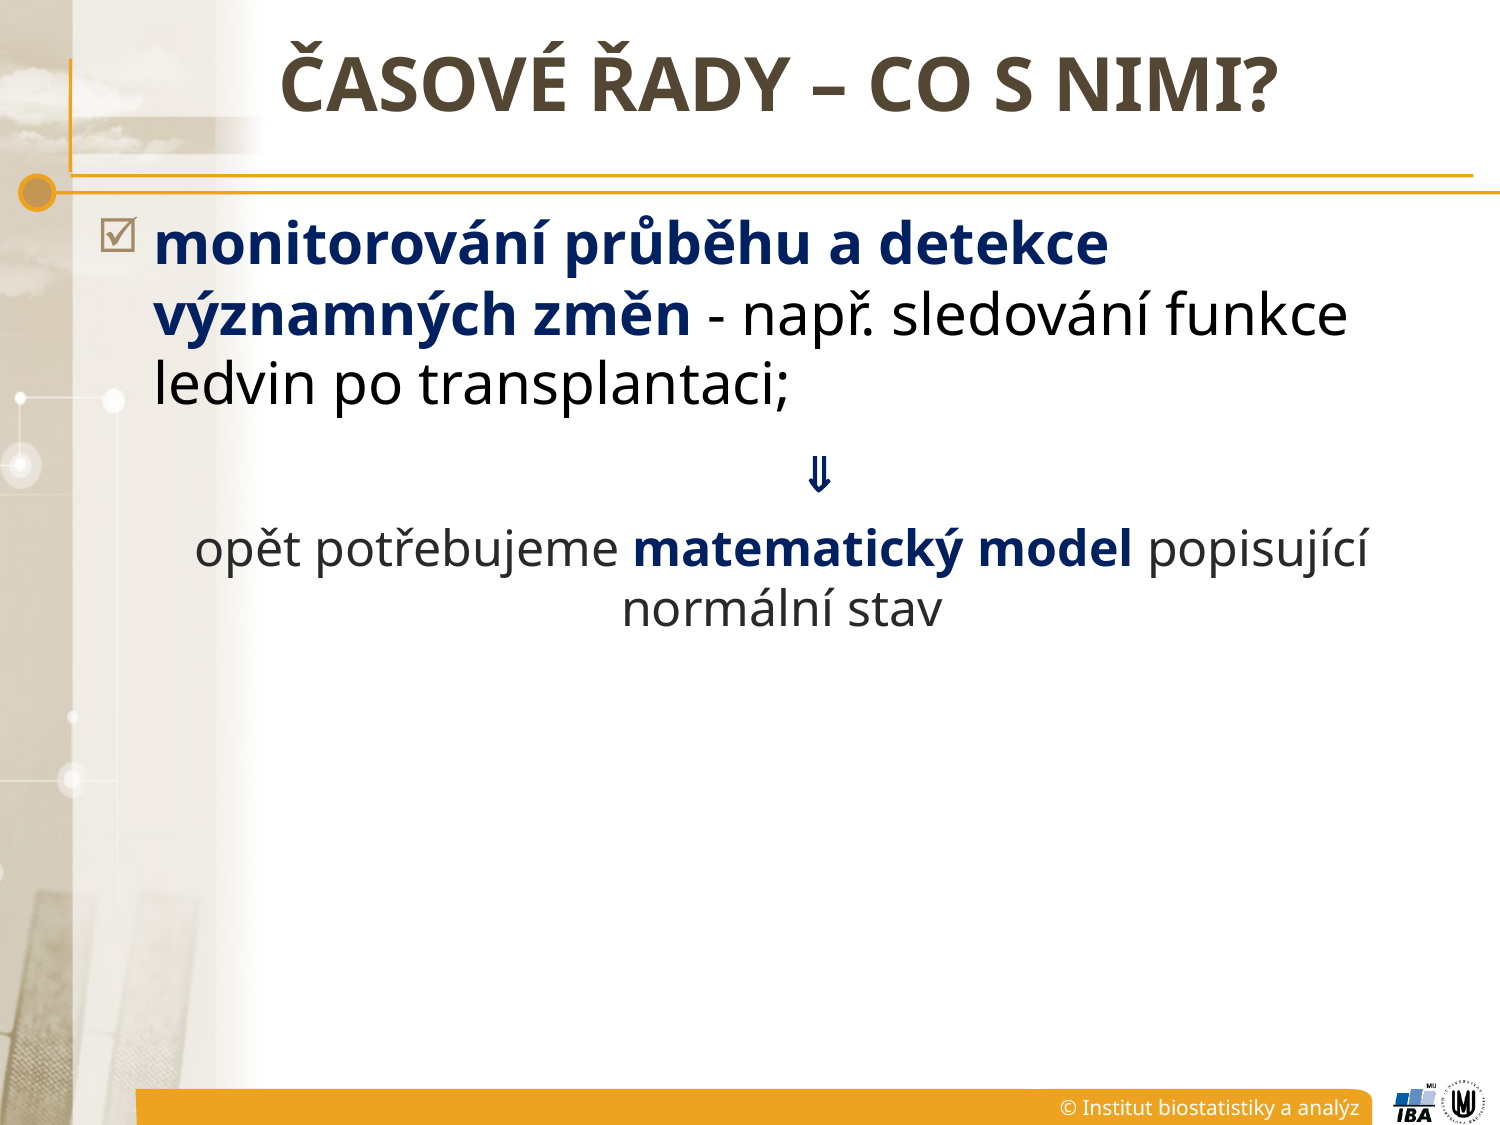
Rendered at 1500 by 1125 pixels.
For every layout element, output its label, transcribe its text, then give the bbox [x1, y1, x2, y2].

list monitorování průběhu a detekce významných změn - např. sledování funkce ledvin po transplantaci;  opět potřebujeme matematický model popisující normální stav [82, 199, 1483, 1047]
picture [1393, 1083, 1436, 1122]
title Časové řady – co s nimi? [82, 9, 1477, 165]
picture [0, 0, 278, 1125]
picture [1441, 1080, 1485, 1124]
